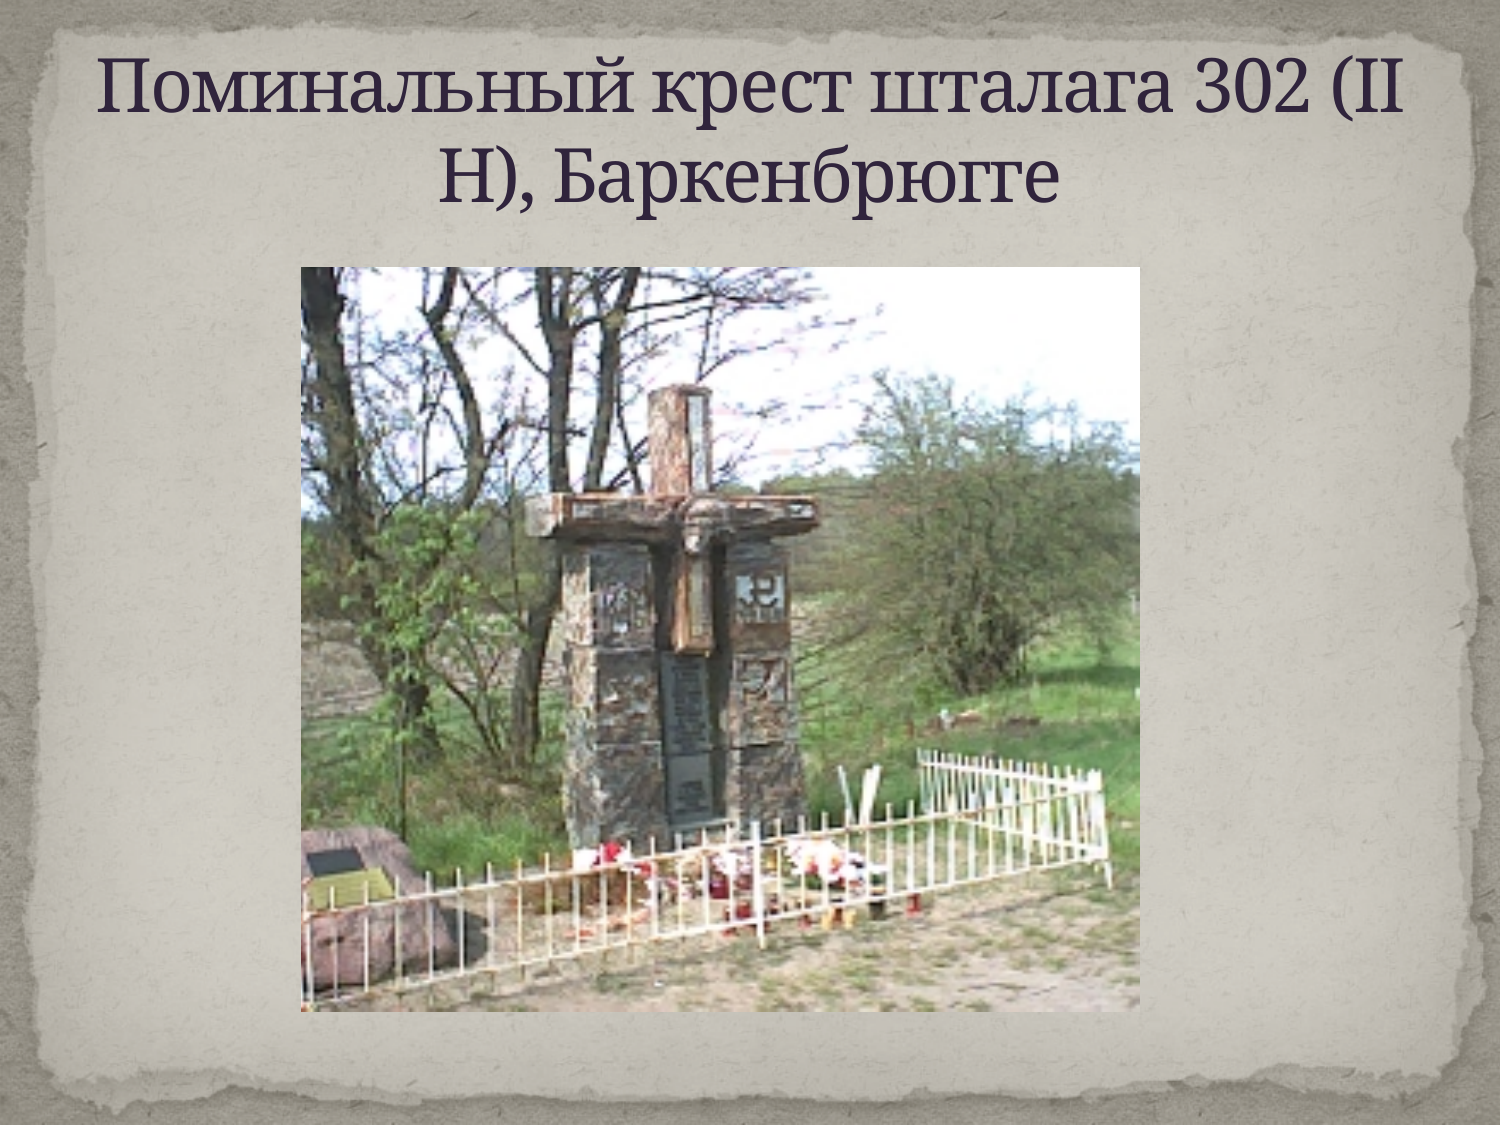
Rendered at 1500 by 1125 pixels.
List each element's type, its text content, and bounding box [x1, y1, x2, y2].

title Поминальный крест шталага 302 (II H), Баркенбрюгге [74, 24, 1425, 225]
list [302, 269, 1138, 1012]
